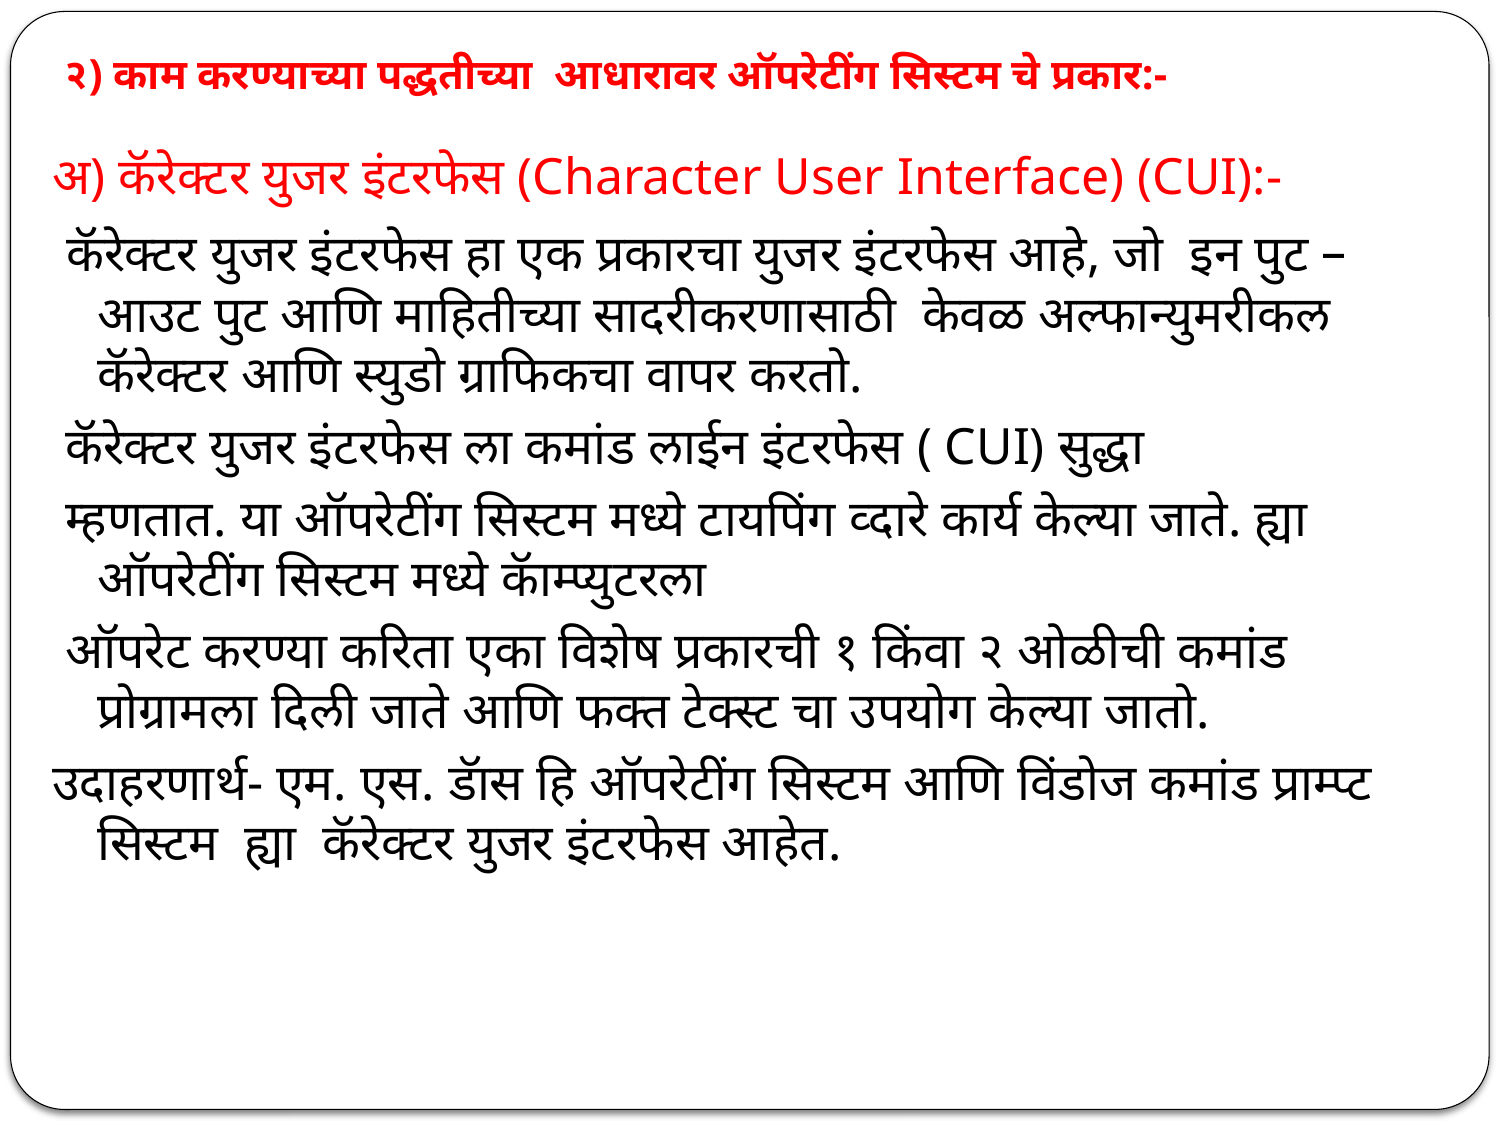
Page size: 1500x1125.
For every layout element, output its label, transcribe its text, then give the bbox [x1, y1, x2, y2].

title २) काम करण्याच्या पद्धतीच्या आधारावर ऑपरेटींग सिस्टम चे प्रकार:- [50, 45, 1425, 113]
list अ) कॅरेक्टर युजर इंटरफेस (Character User Interface) (CUI):- कॅरेक्टर युजर इंटरफेस हा एक प्रकारचा युजर इंटरफेस आहे, जो इन पुट – आउट पुट आणि माहितीच्या सादरीकरणासाठी केवळ अल्फान्युमरीकल कॅरेक्टर आणि स्युडो ग्राफिकचा वापर करतो. कॅरेक्टर युजर इंटरफेस ला कमांड लाईन इंटरफेस ( CUI) सुद्धा म्हणतात. या ऑपरेटींग सिस्टम मध्ये टायपिंग व्दारे कार्य केल्या जाते. ह्या ऑपरेटींग सिस्टम मध्ये कॅाम्प्युटरला ऑपरेट करण्या करिता एका विशेष प्रकारची १ किंवा २ ओळीची कमांड प्रोग्रामला दिली जाते आणि फक्त टेक्स्ट चा उपयोग केल्या जातो. उदाहरणार्थ- एम. एस. डॅास हि ऑपरेटींग सिस्टम आणि विंडोज कमांड प्राम्प्ट सिस्टम ह्या कॅरेक्टर युजर इंटरफेस आहेत. [37, 137, 1438, 1063]
